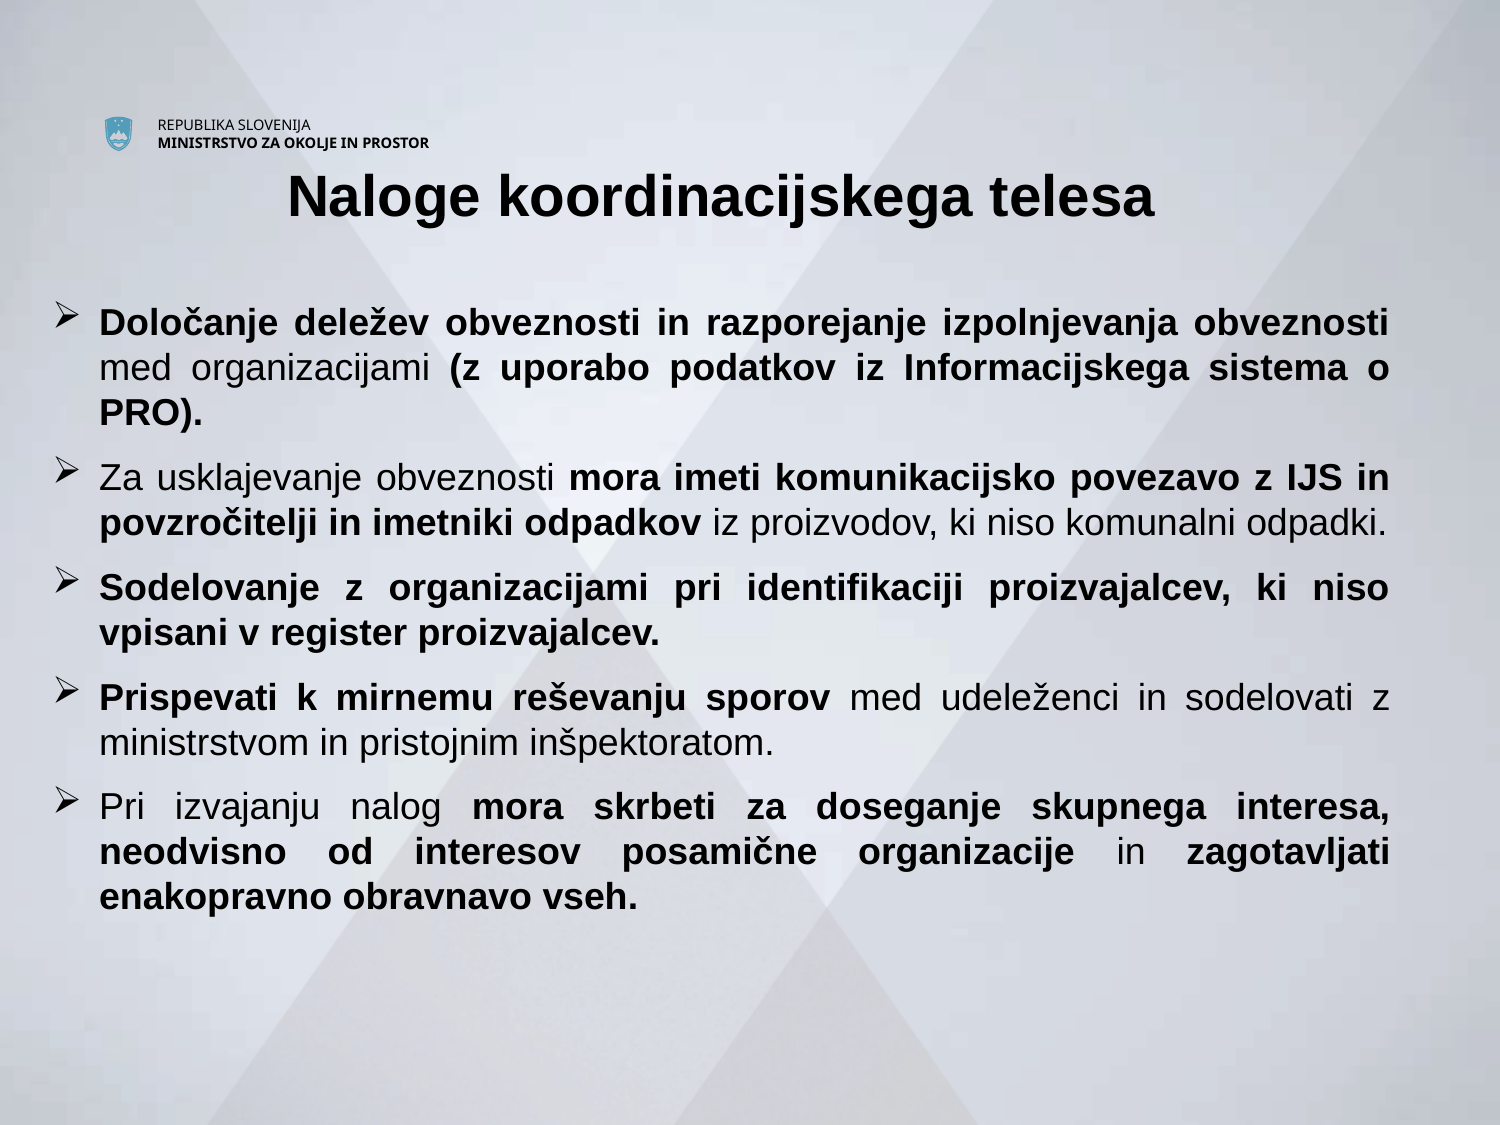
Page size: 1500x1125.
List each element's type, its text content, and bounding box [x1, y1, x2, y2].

text_box Naloge koordinacijskega telesa Določanje deležev obveznosti in razporejanje izpolnjevanja obveznosti med organizacijami (z uporabo podatkov iz Informacijskega sistema o PRO). Za usklajevanje obveznosti mora imeti komunikacijsko povezavo z IJS in povzročitelji in imetniki odpadkov iz proizvodov, ki niso komunalni odpadki. Sodelovanje z organizacijami pri identifikaciji proizvajalcev, ki niso vpisani v register proizvajalcev. Prispevati k mirnemu reševanju sporov med udeleženci in sodelovati z ministrstvom in pristojnim inšpektoratom. Pri izvajanju nalog mora skrbeti za doseganje skupnega interesa, neodvisno od interesov posamične organizacije in zagotavljati enakopravno obravnavo vseh. [37, 150, 1406, 1010]
picture [0, 0, 1500, 1125]
